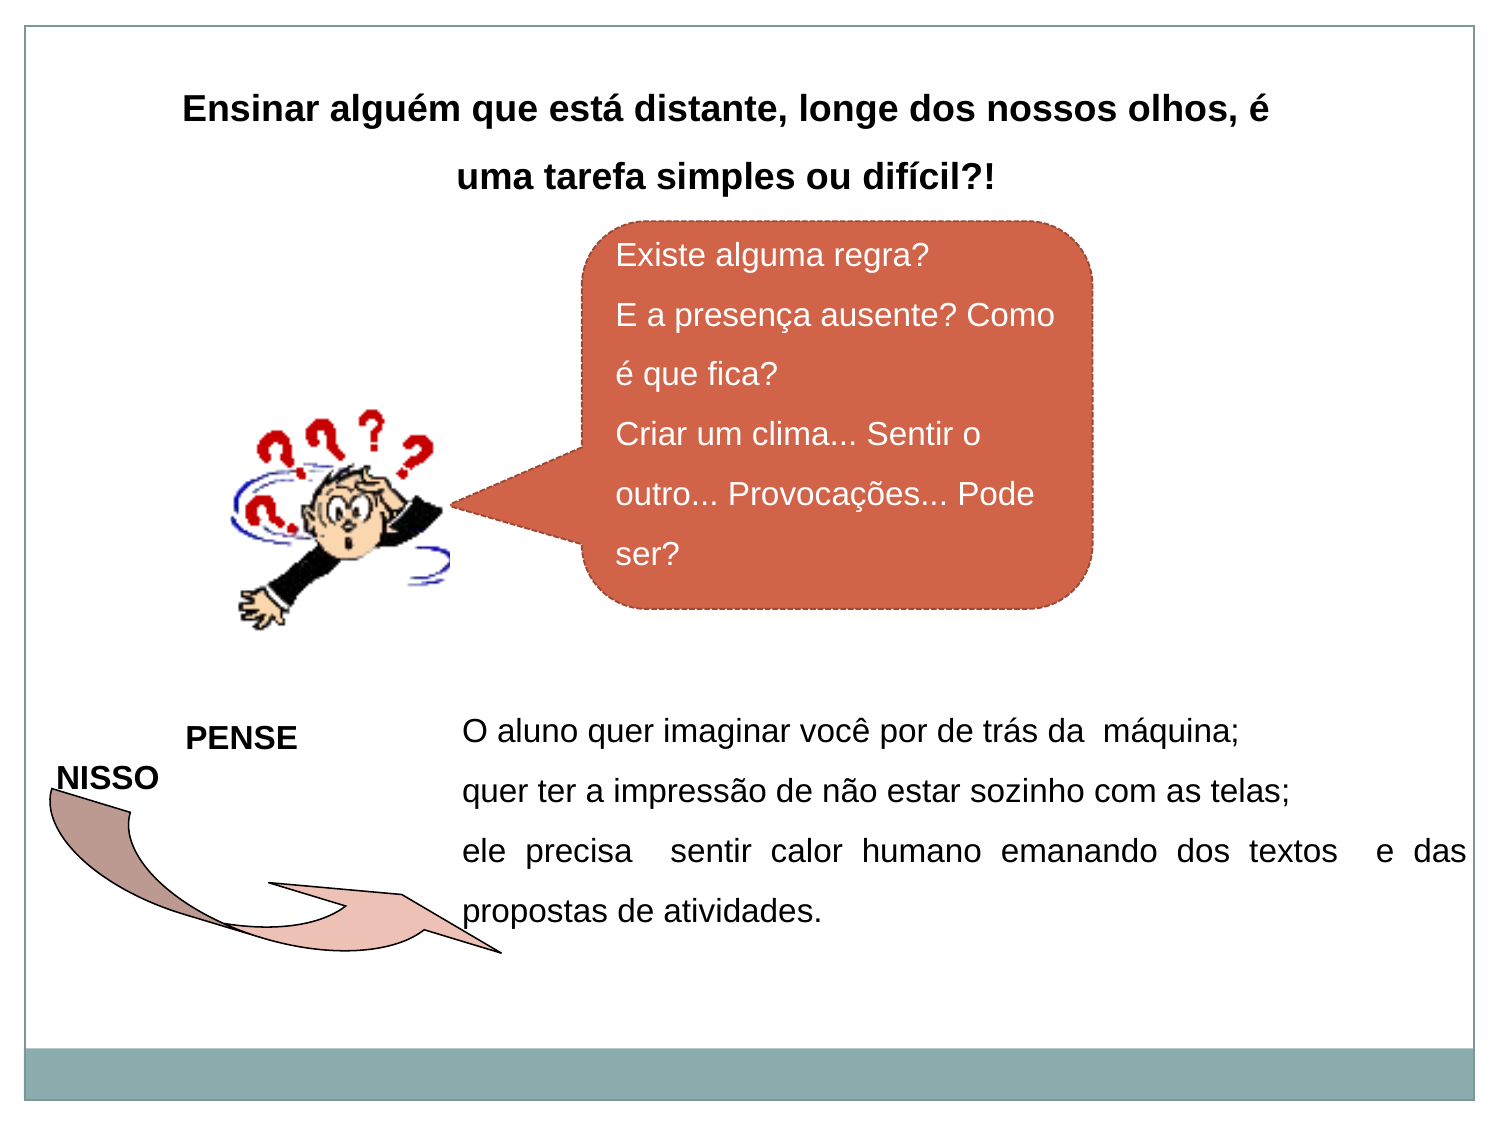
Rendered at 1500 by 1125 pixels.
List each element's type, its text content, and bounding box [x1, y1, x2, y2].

text_box Ensinar alguém que está distante, longe dos nossos olhos, é uma tarefa simples ou difícil?! [135, 54, 1318, 205]
text_box Terminando com PENSE NISSO sulte o slide seguinte para conferir. [41, 668, 396, 923]
text_box O aluno quer imaginar você por de trás da máquina; quer ter a impressão de não estar sozinho com as telas; ele precisa sentir calor humano emanando dos textos e das propostas de atividades. [447, 681, 1484, 937]
picture [229, 408, 451, 633]
text_box Existe alguma regra? E a presença ausente? Como é que fica? Criar um clima... Sentir o outro... Provocações... Pode ser? [456, 220, 1094, 610]
text_box [50, 788, 502, 954]
